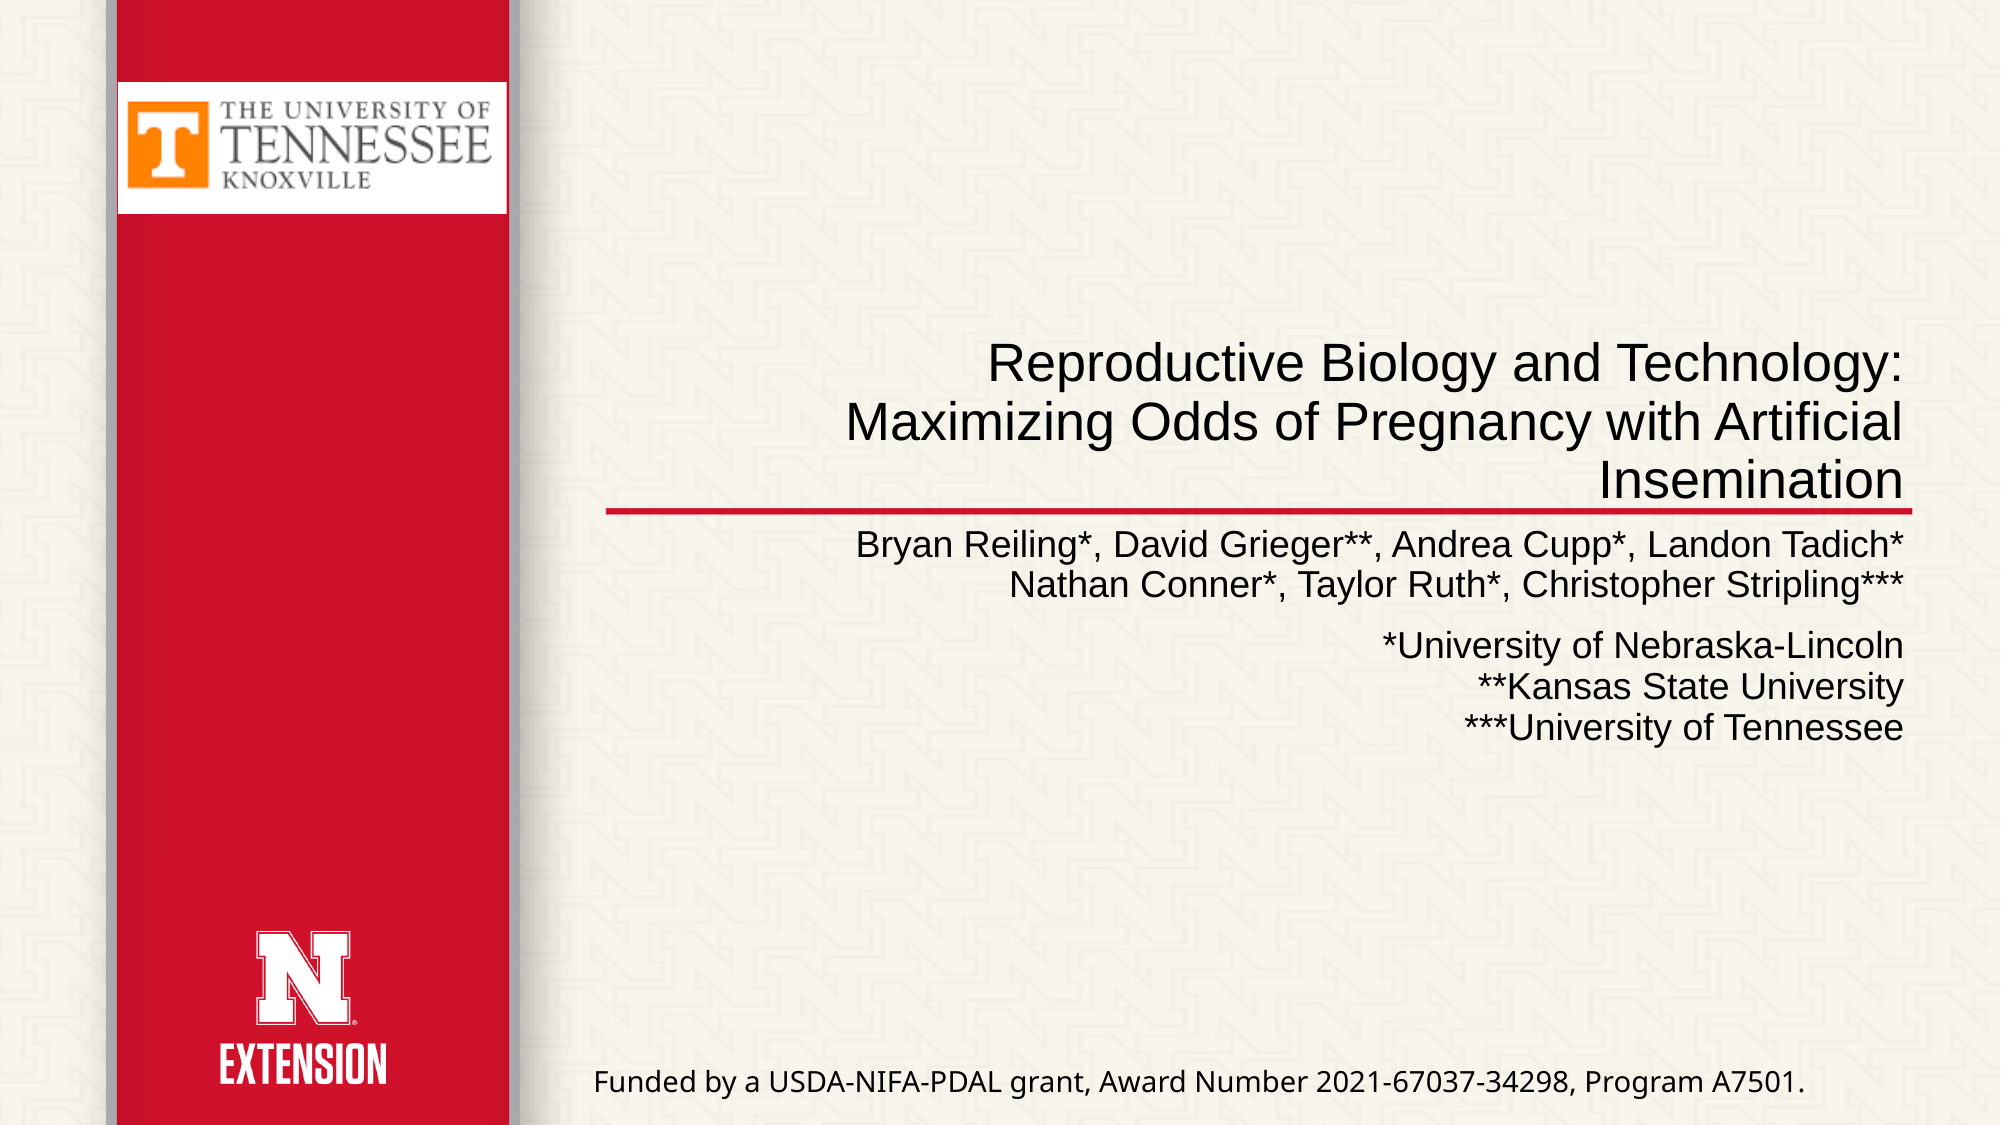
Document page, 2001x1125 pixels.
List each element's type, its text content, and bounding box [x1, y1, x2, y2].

title Reproductive Biology and Technology: Maximizing Odds of Pregnancy with Artificial Insemination [615, 327, 1920, 518]
picture [0, 0, 2001, 1125]
text_box Funded by a USDA-NIFA-PDAL grant, Award Number 2021-67037-34298, Program A7501. [578, 1056, 1863, 1107]
subtitle Bryan Reiling*, David Grieger**, Andrea Cupp*, Landon Tadich* Nathan Conner*, Taylor Ruth*, Christopher Stripling*** *University of Nebraska-Lincoln **Kansas State University ***University of Tennessee [636, 517, 1920, 763]
